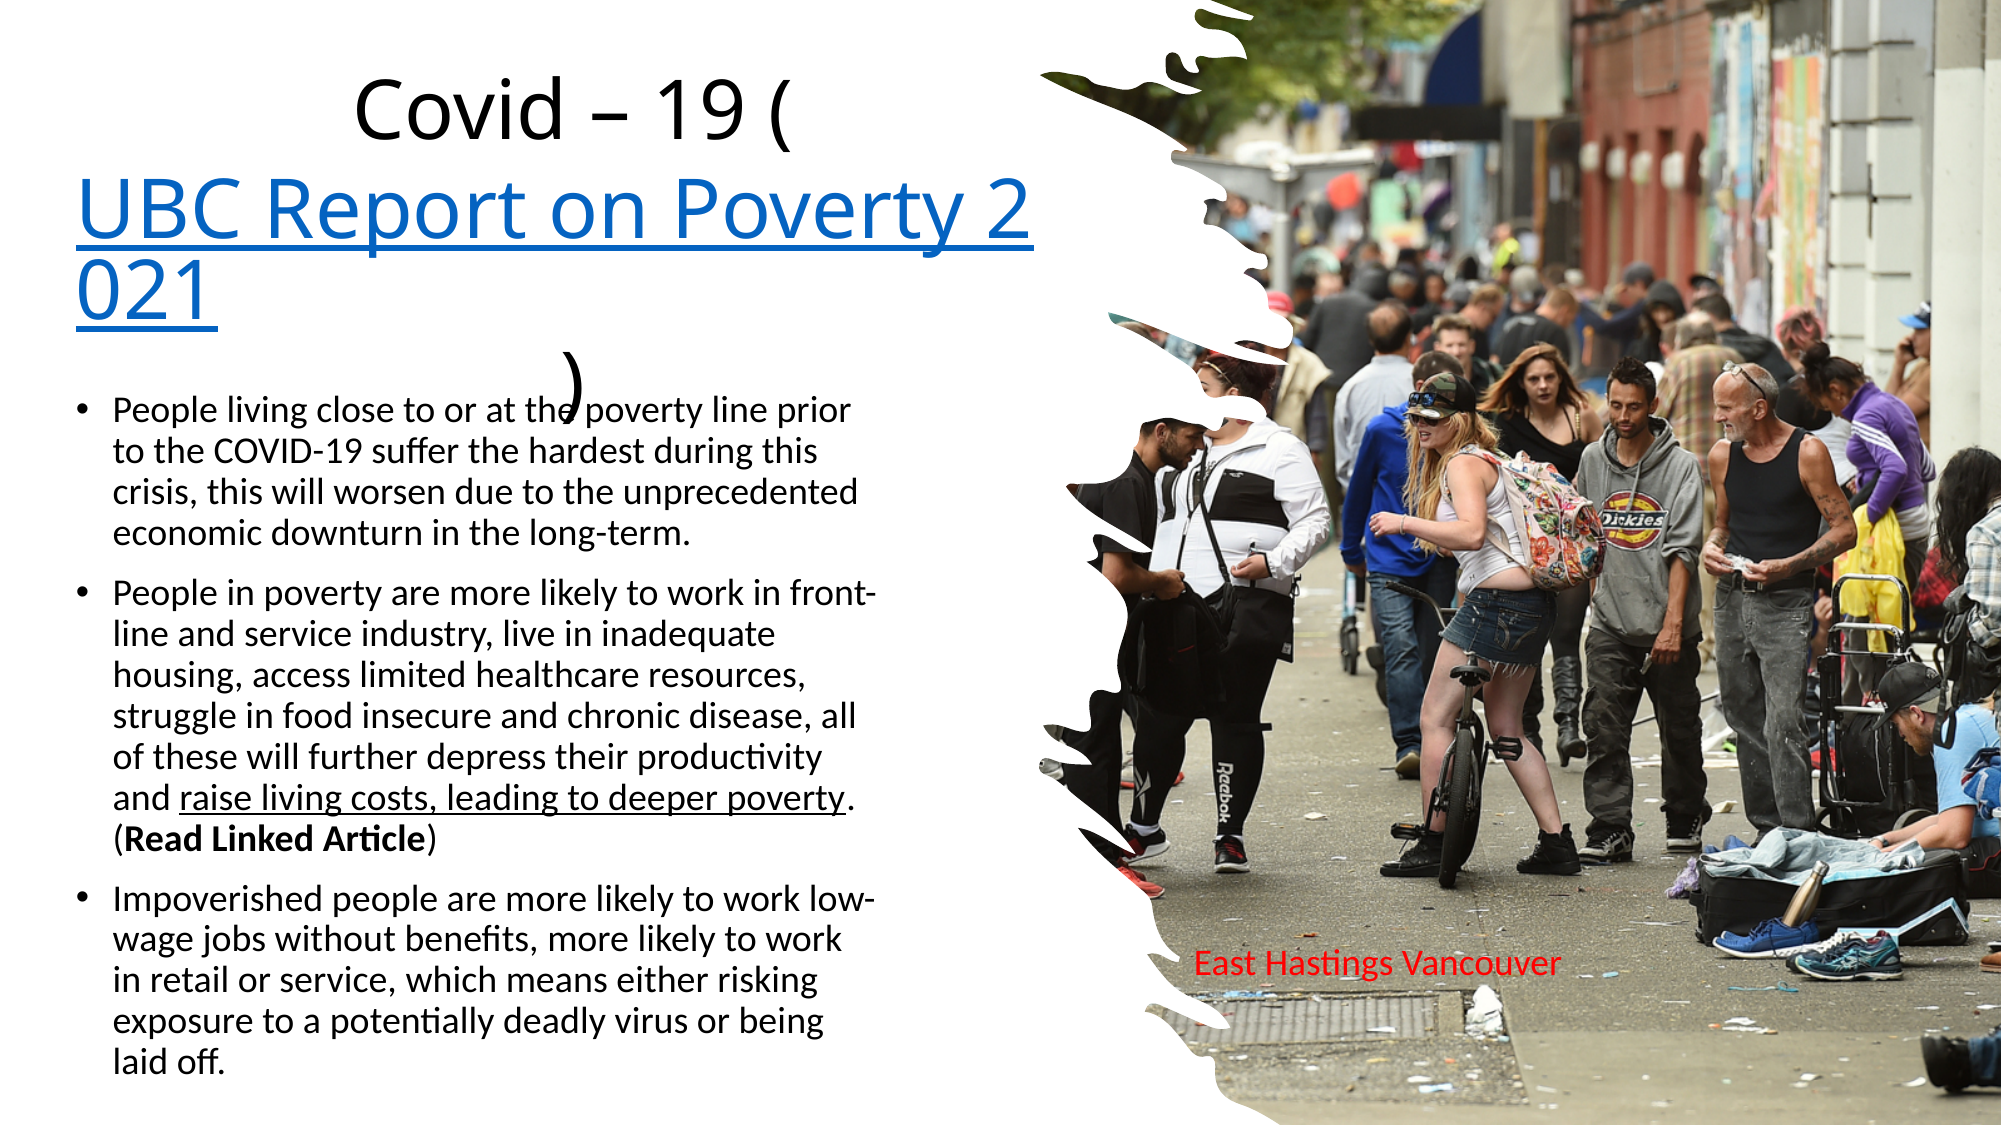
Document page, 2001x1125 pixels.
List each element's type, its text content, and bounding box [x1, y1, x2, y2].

list People living close to or at the poverty line prior to the COVID-19 suffer the hardest during this crisis, this will worsen due to the unprecedented economic downturn in the long-term. People in poverty are more likely to work in front-line and service industry, live in inadequate housing, access limited healthcare resources, struggle in food insecure and chronic disease, all of these will further depress their productivity and raise living costs, leading to deeper poverty. (Read Linked Article) Impoverished people are more likely to work low-wage jobs without benefits, more likely to work in retail or service, which means either risking exposure to a potentially deadly virus or being laid off. [60, 382, 896, 1102]
title Covid – 19 (UBC Report on Poverty 2021) [60, 59, 1038, 357]
picture [1038, 0, 2001, 1125]
text_box [0, 0, 1038, 1125]
